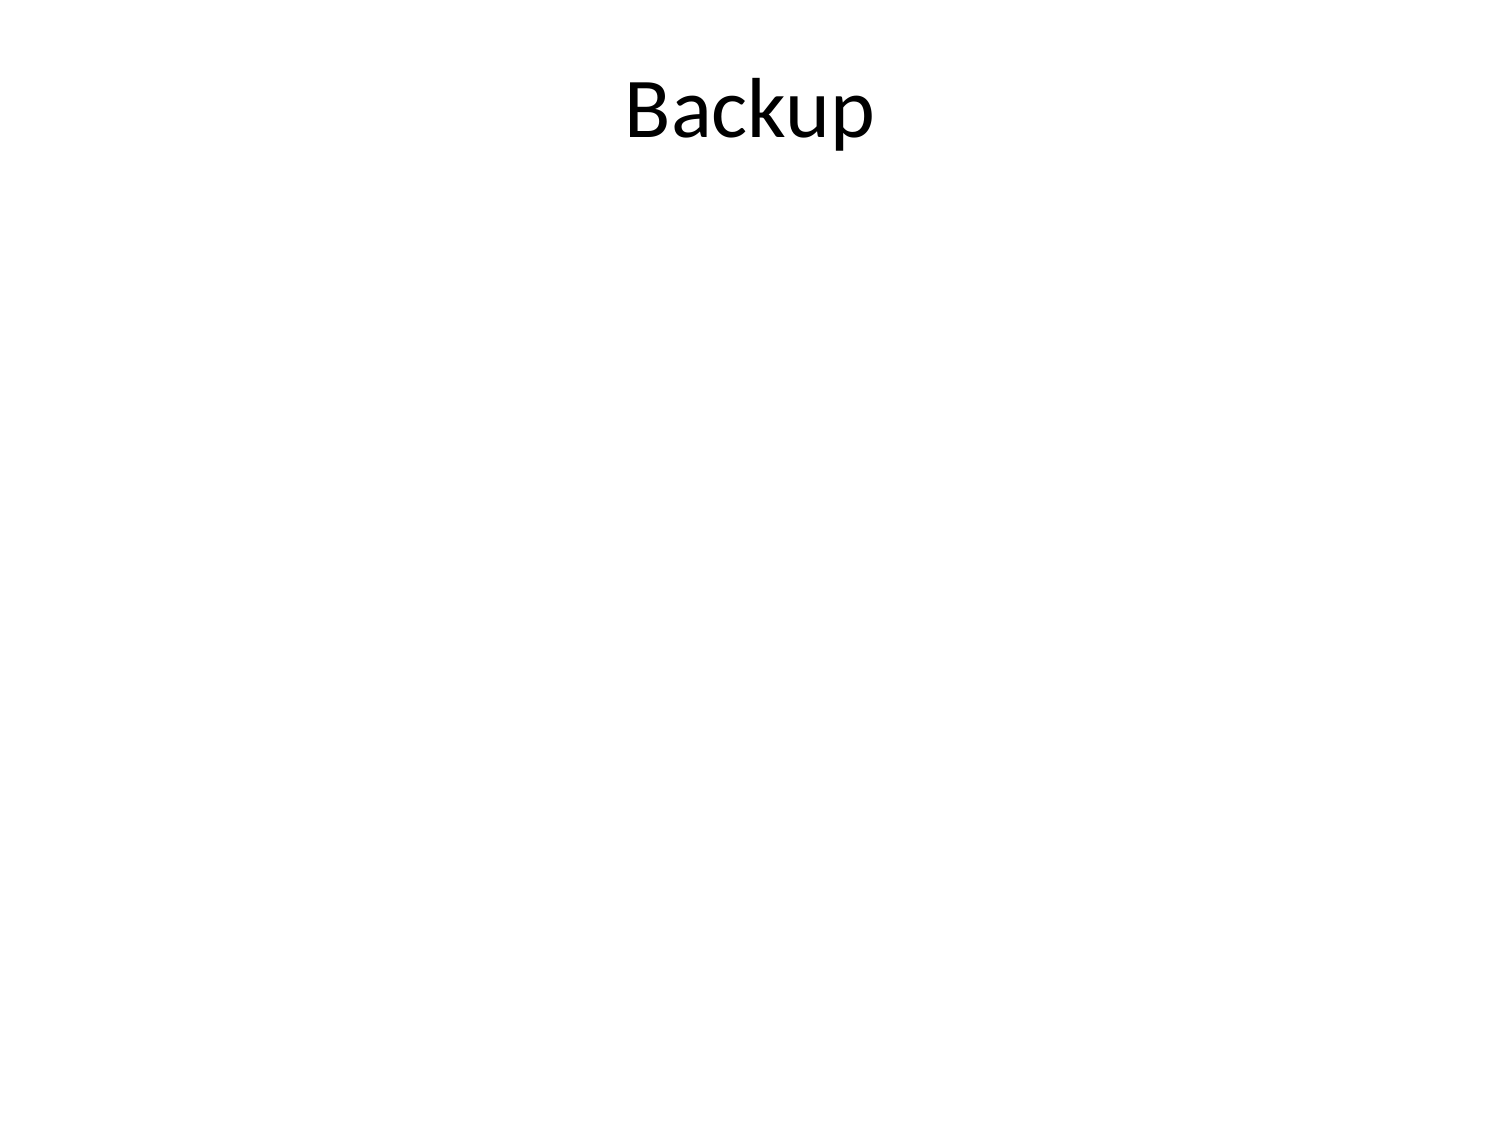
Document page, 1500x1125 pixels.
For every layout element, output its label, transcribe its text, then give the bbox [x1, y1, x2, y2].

title Backup [75, 45, 1425, 163]
